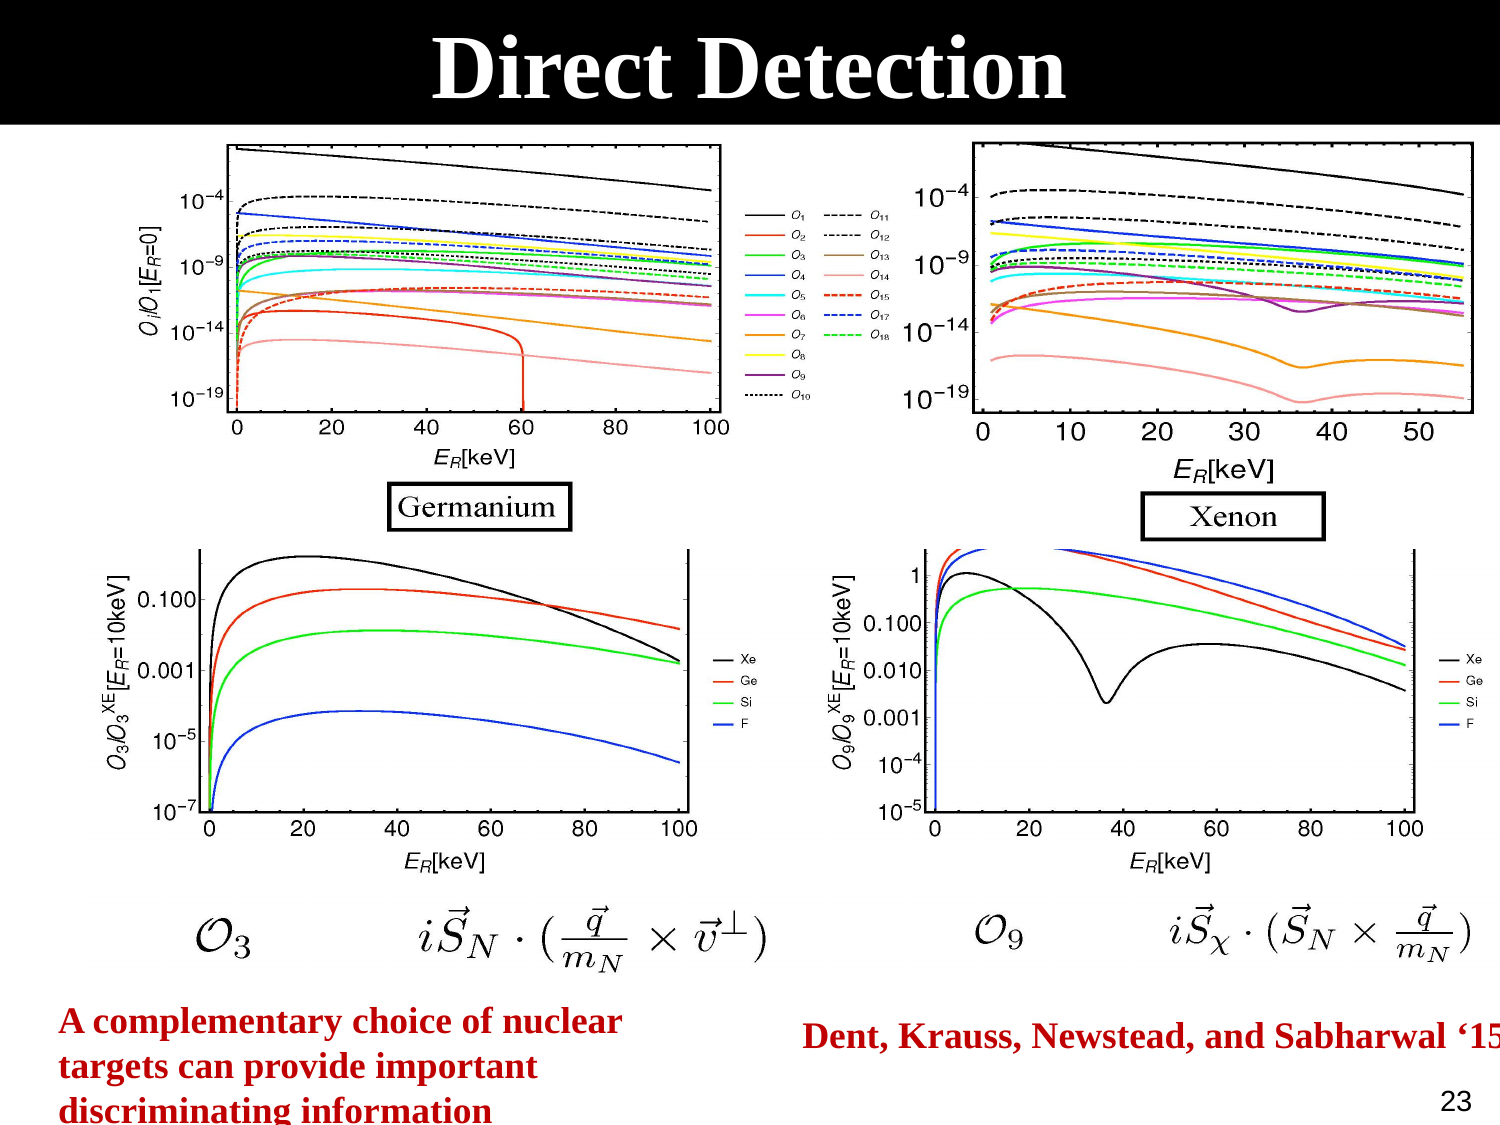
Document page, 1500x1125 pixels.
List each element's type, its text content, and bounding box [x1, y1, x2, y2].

slide_number 23 [1137, 1064, 1488, 1125]
text_box Direct Detection [0, 0, 1500, 125]
text_box A complementary choice of nuclear targets can provide important discriminating information [43, 988, 794, 1125]
picture [87, 124, 1500, 1005]
text_box Dent, Krauss, Newstead, and Sabharwal ‘15 [794, 1010, 1500, 1064]
